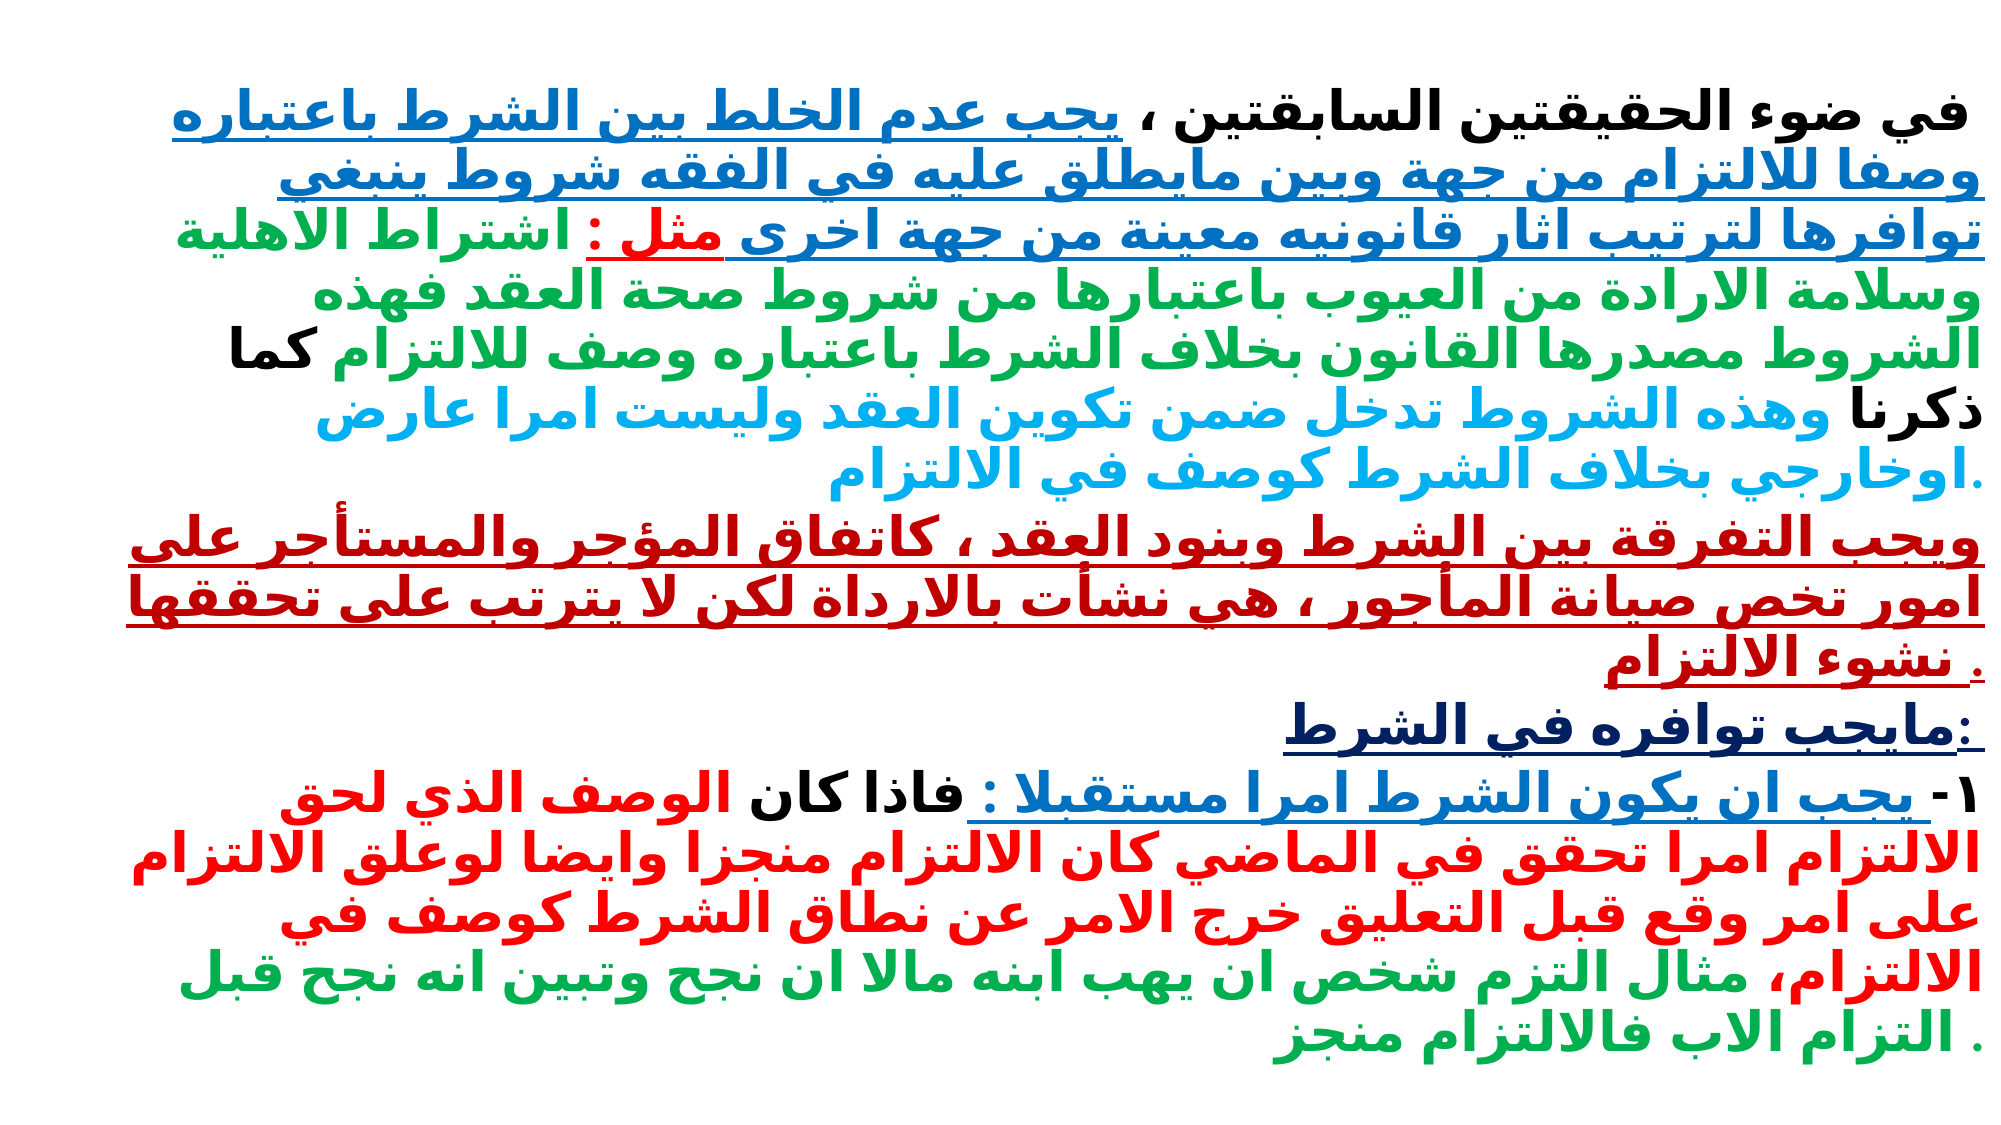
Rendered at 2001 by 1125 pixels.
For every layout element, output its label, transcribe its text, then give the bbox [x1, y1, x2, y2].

list في ضوء الحقيقتين السابقتين ، يجب عدم الخلط بين الشرط باعتباره وصفا للالتزام من جهة وبين مايطلق عليه في الفقه شروط ينبغي توافرها لترتيب اثار قانونيه معينة من جهة اخرى مثل : اشتراط الاهلية وسلامة الارادة من العيوب باعتبارها من شروط صحة العقد فهذه الشروط مصدرها القانون بخلاف الشرط باعتباره وصف للالتزام كما ذكرنا وهذه الشروط تدخل ضمن تكوين العقد وليست امرا عارض اوخارجي بخلاف الشرط كوصف في الالتزام. ويجب التفرقة بين الشرط وبنود العقد ، كاتفاق المؤجر والمستأجر على امور تخص صيانة المأجور ، هي نشأت بالارداة لكن لا يترتب على تحققها نشوء الالتزام . مايجب توافره في الشرط: ١- يجب ان يكون الشرط امرا مستقبلا : فاذا كان الوصف الذي لحق الالتزام امرا تحقق في الماضي كان الالتزام منجزا وايضا لوعلق الالتزام على امر وقع قبل التعليق خرج الامر عن نطاق الشرط كوصف في الالتزام، مثال التزم شخص ان يهب ابنه مالا ان نجح وتبين انه نجح قبل التزام الاب فالالتزام منجز . [30, 0, 2000, 1085]
